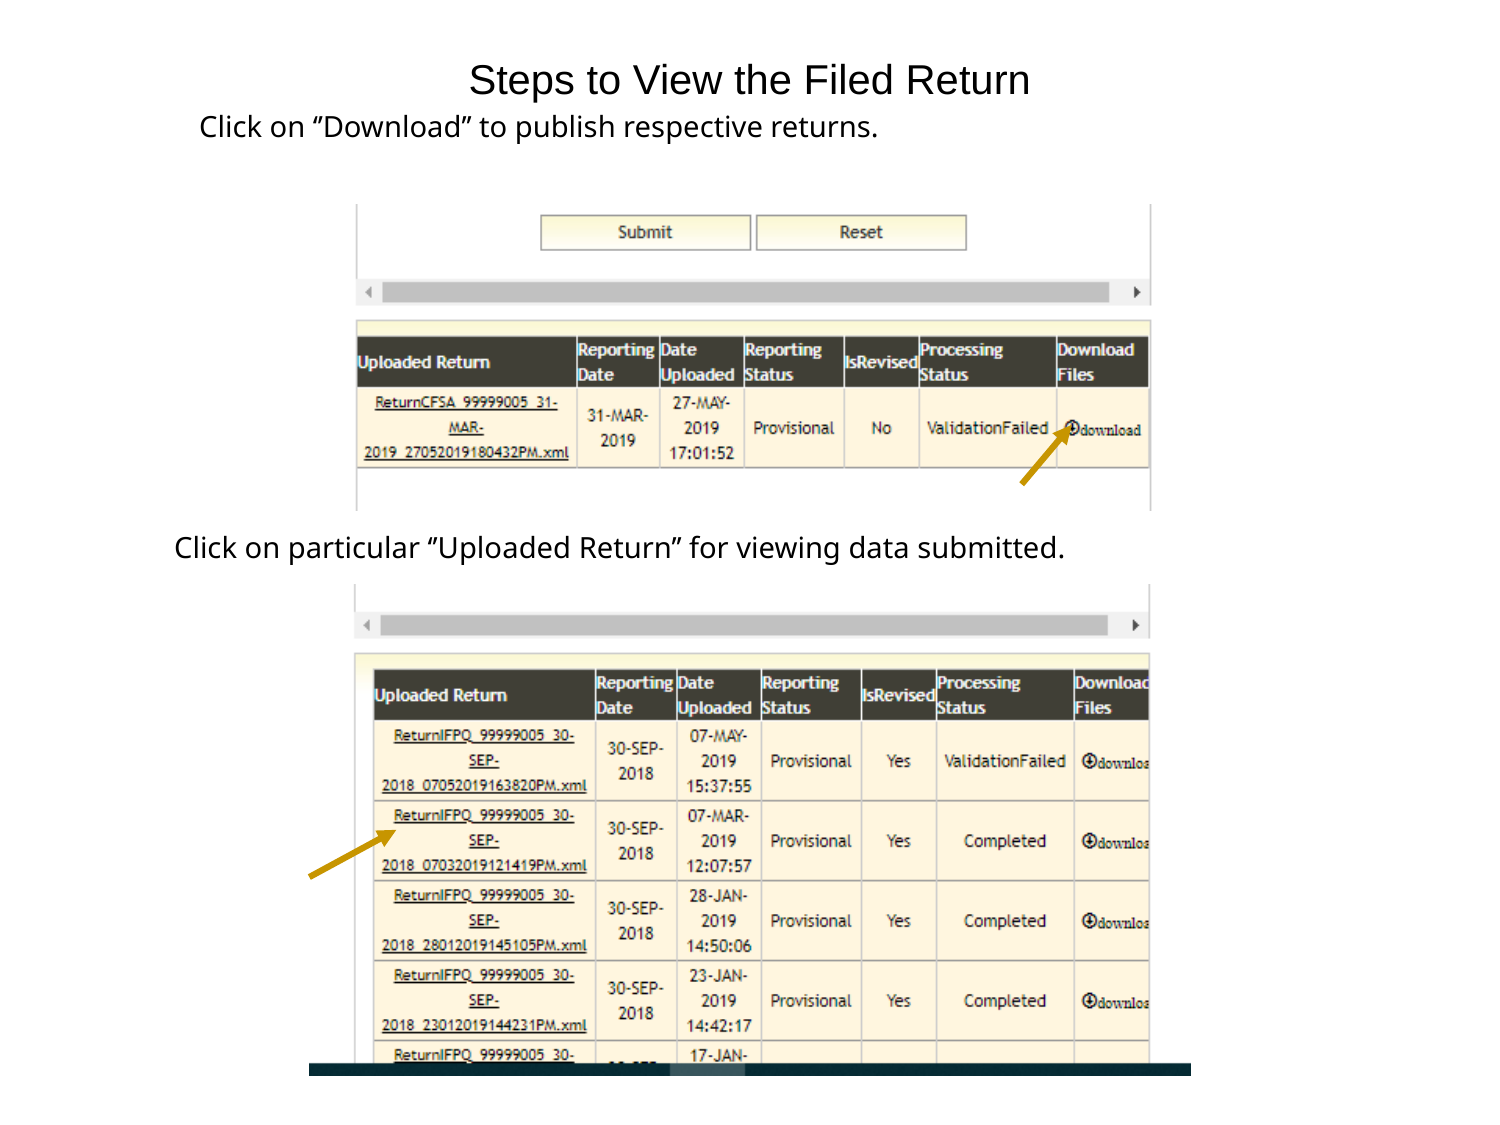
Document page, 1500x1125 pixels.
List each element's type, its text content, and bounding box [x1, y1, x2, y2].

picture [313, 204, 1187, 511]
picture [309, 584, 1191, 1076]
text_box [1021, 424, 1072, 485]
title Steps to View the Filed Return [74, 45, 1426, 114]
text_box Click on particular ‘’Uploaded Return’’ for viewing data submitted. [159, 522, 1425, 572]
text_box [309, 829, 397, 878]
picture [332, 1070, 343, 1076]
text_box Click on ‘’Download’’ to publish respective returns. [184, 101, 1450, 151]
